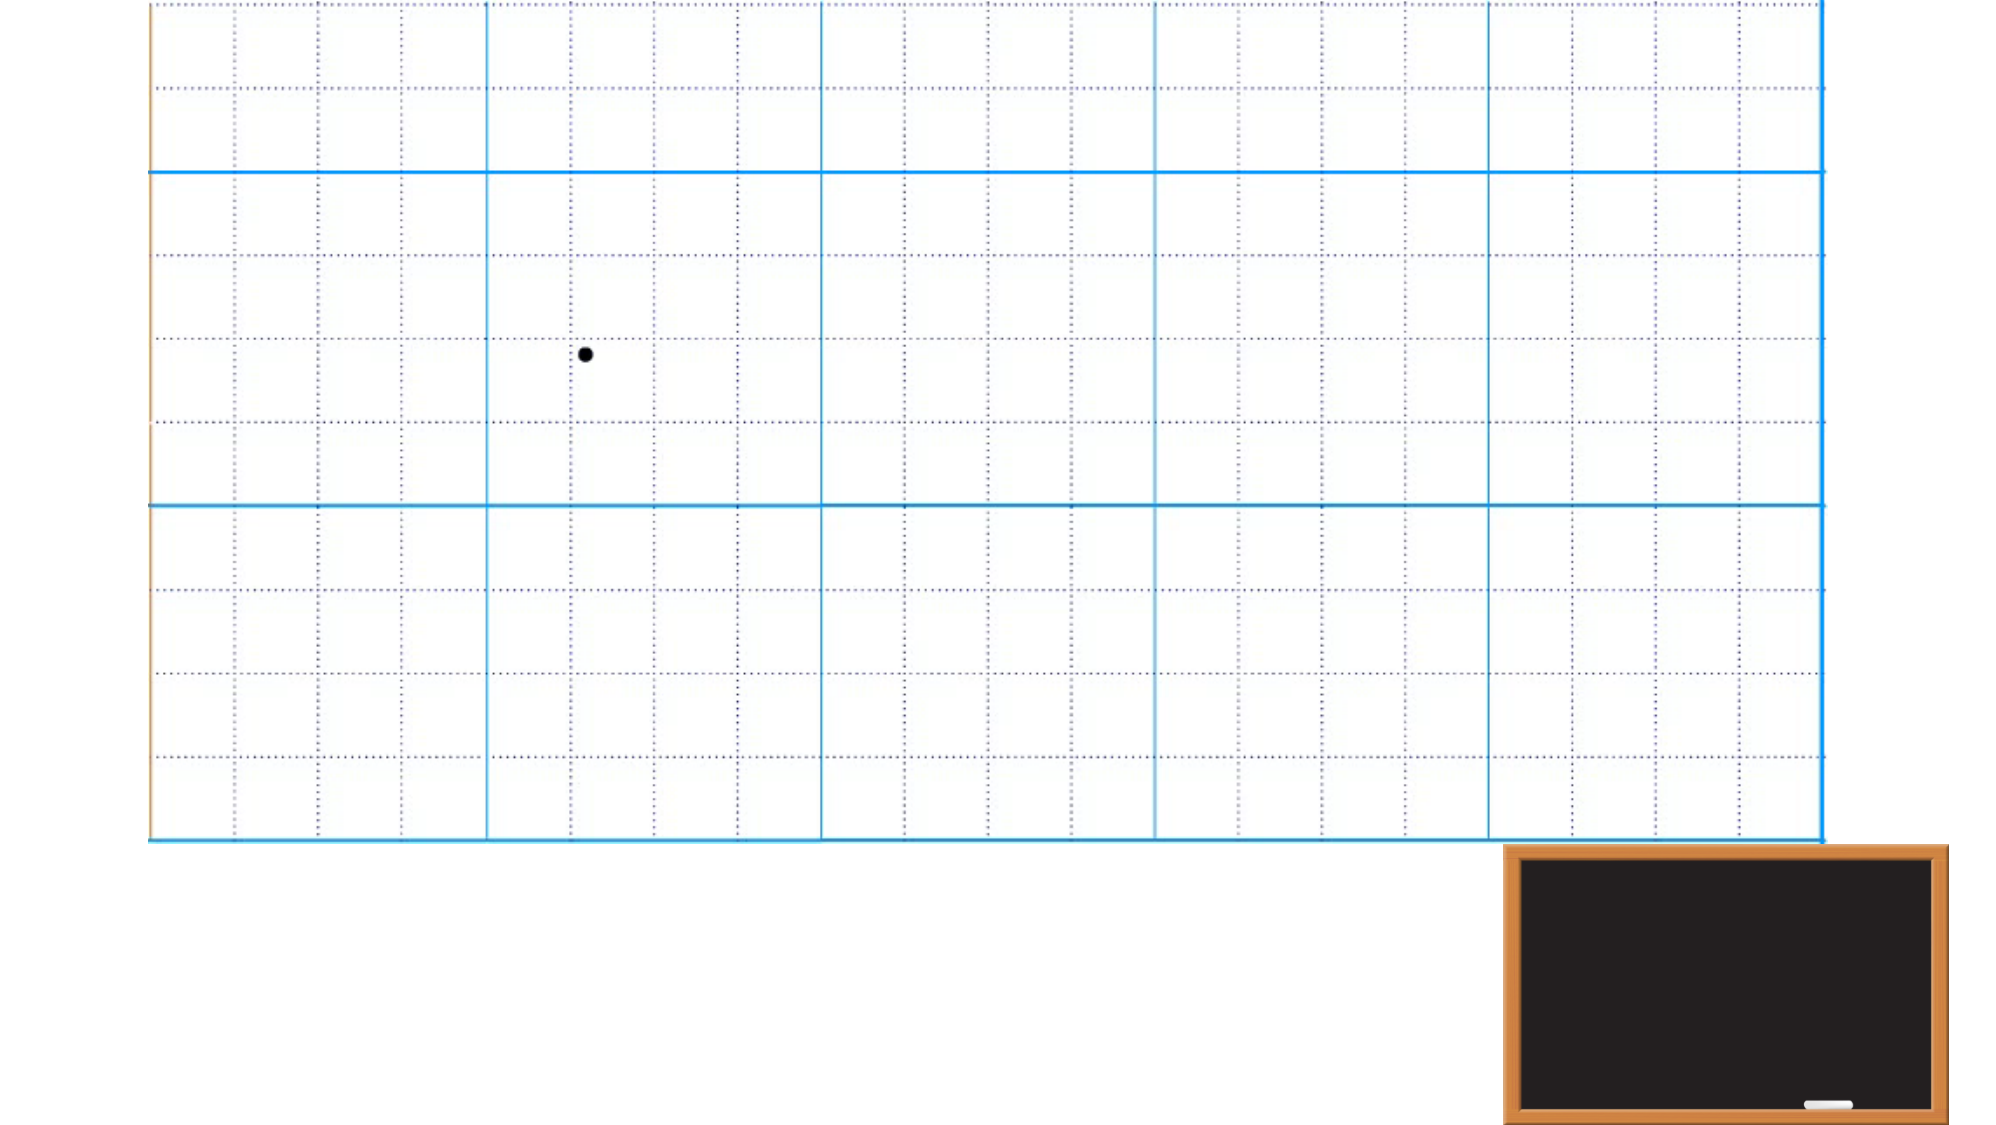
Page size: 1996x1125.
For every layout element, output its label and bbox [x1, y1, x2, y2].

picture [1503, 843, 1949, 1125]
list [147, 0, 1829, 845]
